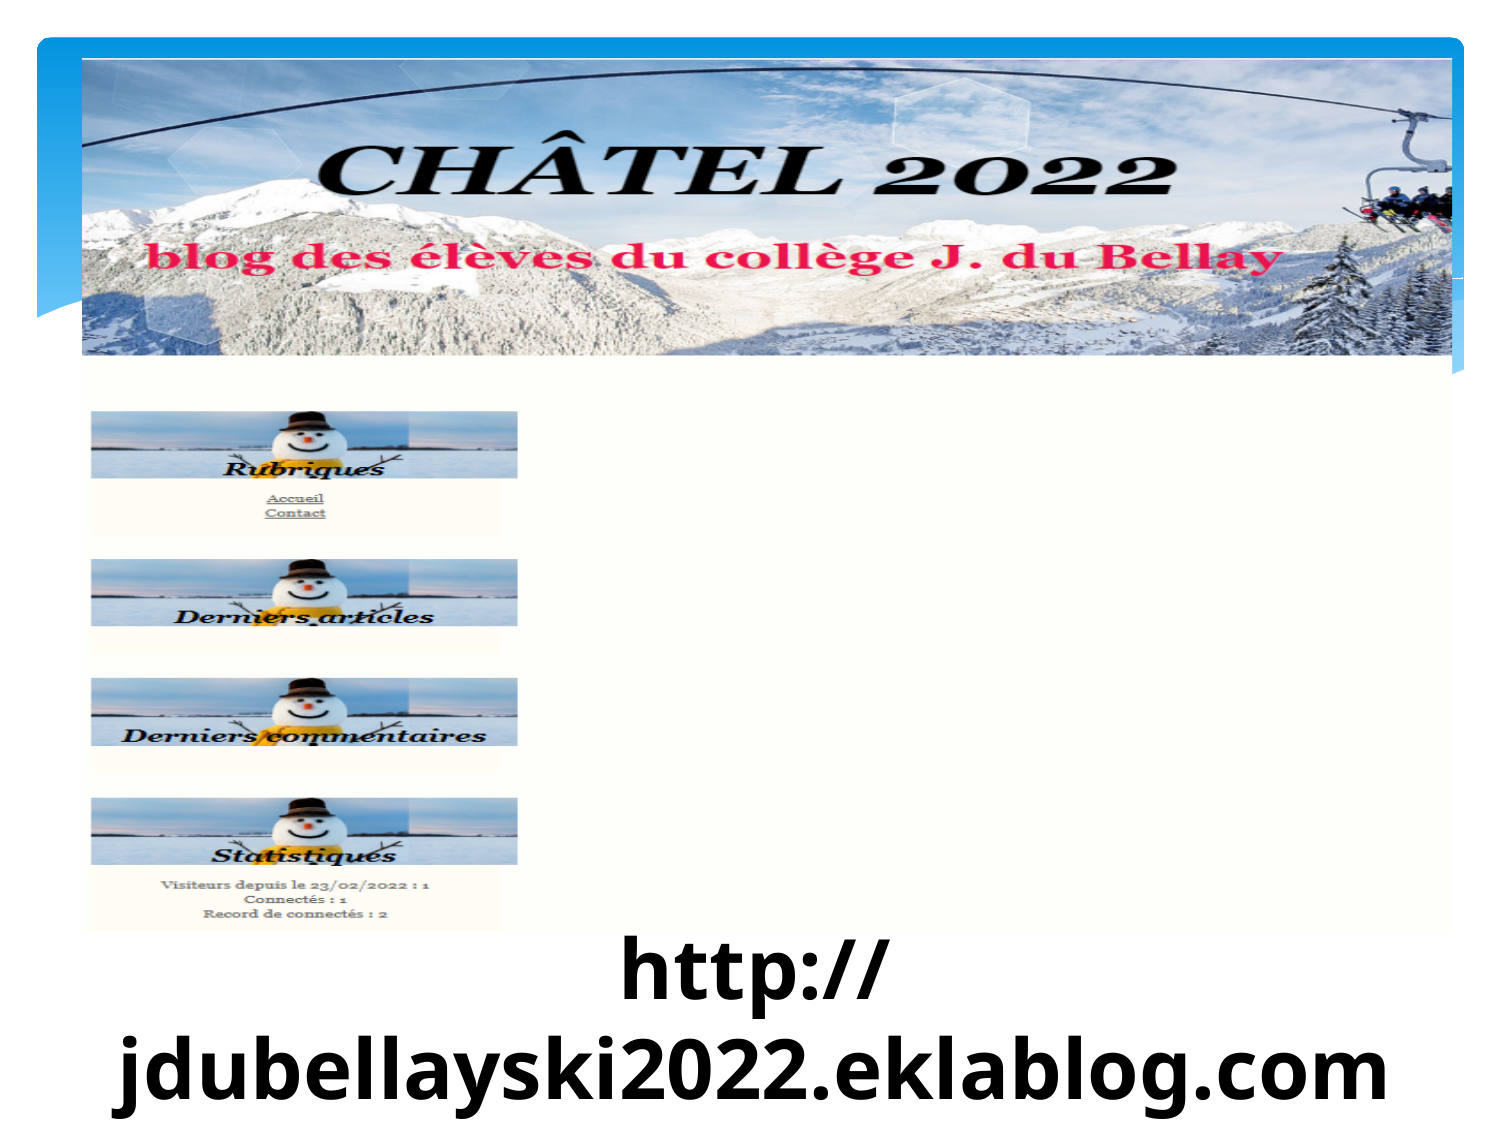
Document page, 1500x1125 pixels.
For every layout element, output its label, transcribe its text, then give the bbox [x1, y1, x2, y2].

picture [81, 59, 1453, 933]
text_box http://jdubellayski2022.eklablog.com [28, 909, 1482, 1124]
